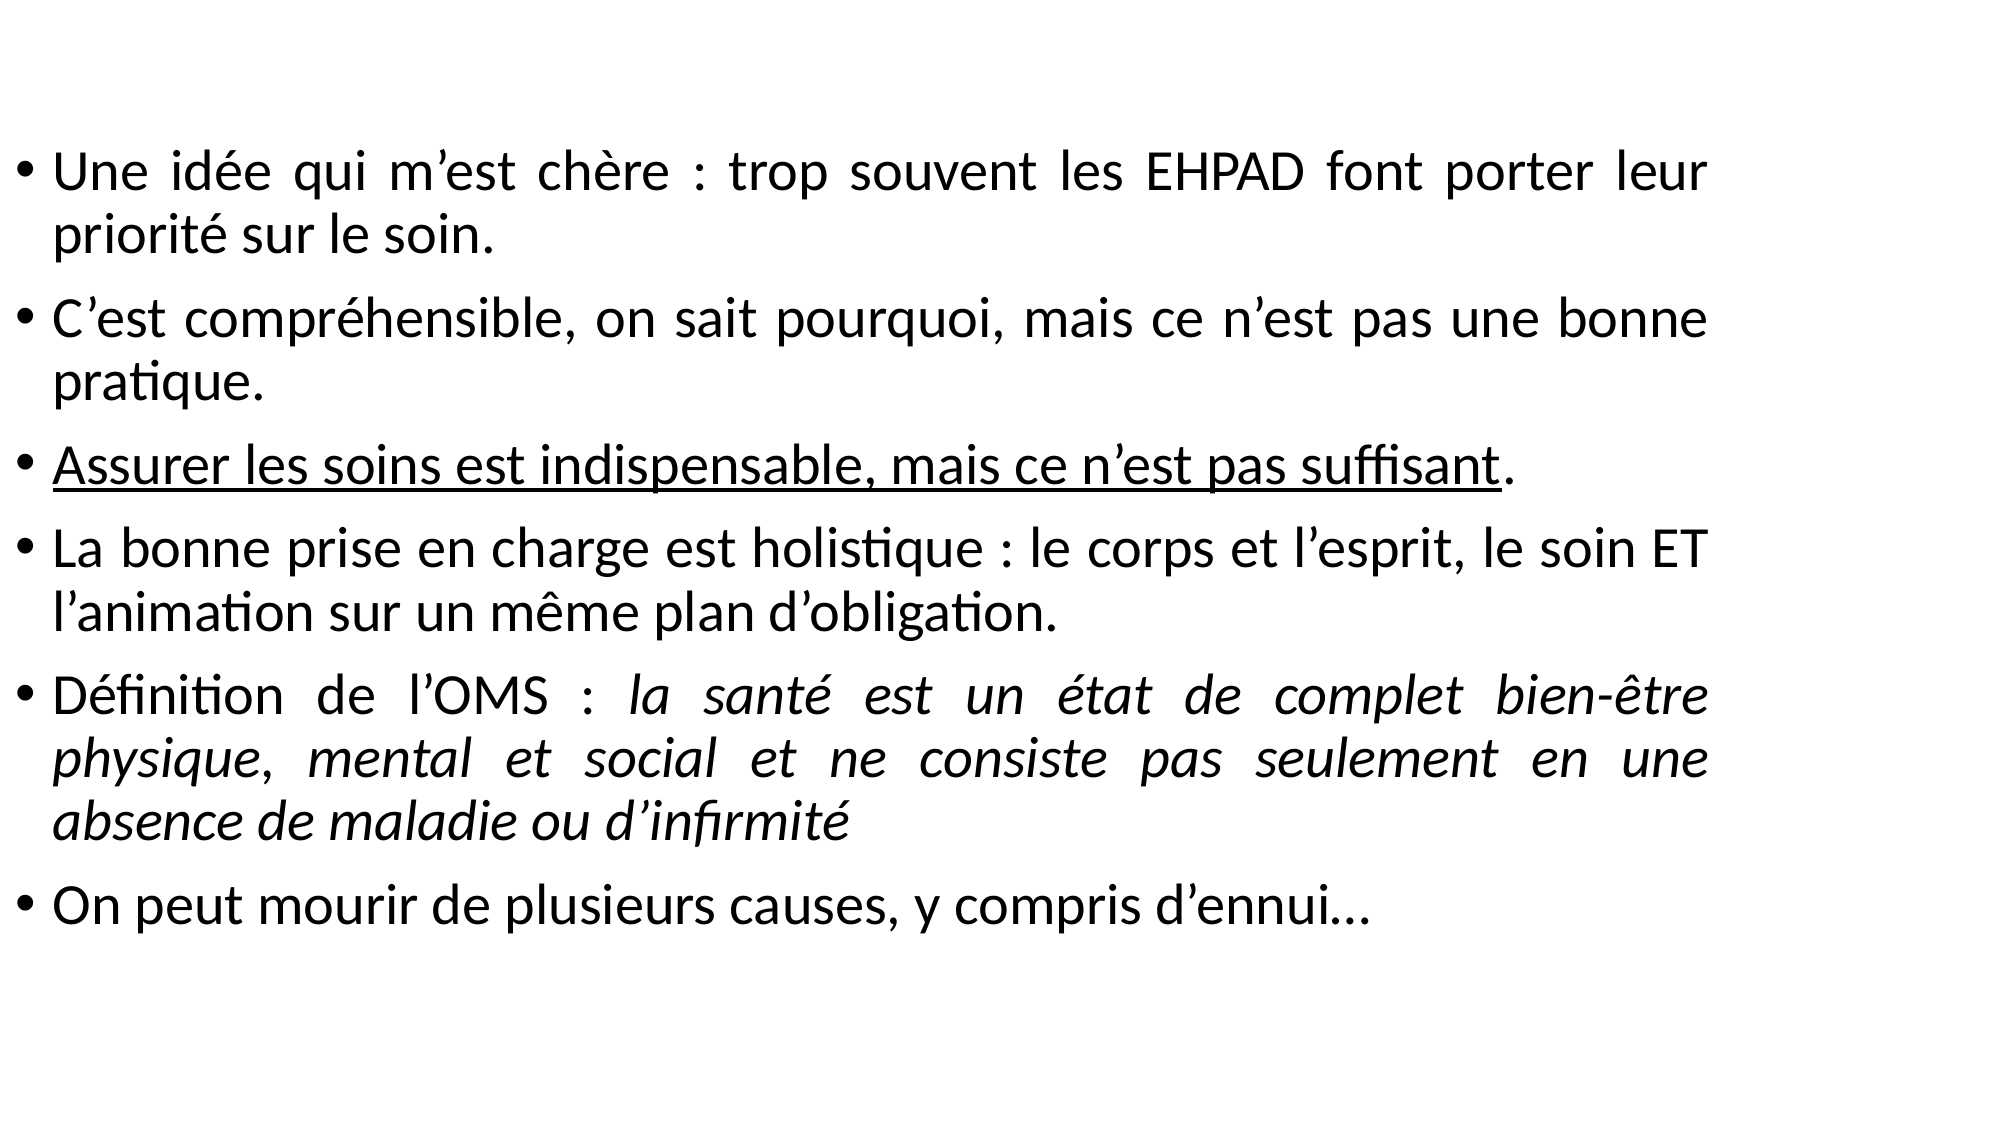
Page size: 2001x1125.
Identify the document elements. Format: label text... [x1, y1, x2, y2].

list Une idée qui m’est chère : trop souvent les EHPAD font porter leur priorité sur le soin. C’est compréhensible, on sait pourquoi, mais ce n’est pas une bonne pratique. Assurer les soins est indispensable, mais ce n’est pas suffisant. La bonne prise en charge est holistique : le corps et l’esprit, le soin ET l’animation sur un même plan d’obligation. Définition de l’OMS : la santé est un état de complet bien-être physique, mental et social et ne consiste pas seulement en une absence de maladie ou d’infirmité On peut mourir de plusieurs causes, y compris d’ennui… [0, 132, 1725, 1014]
